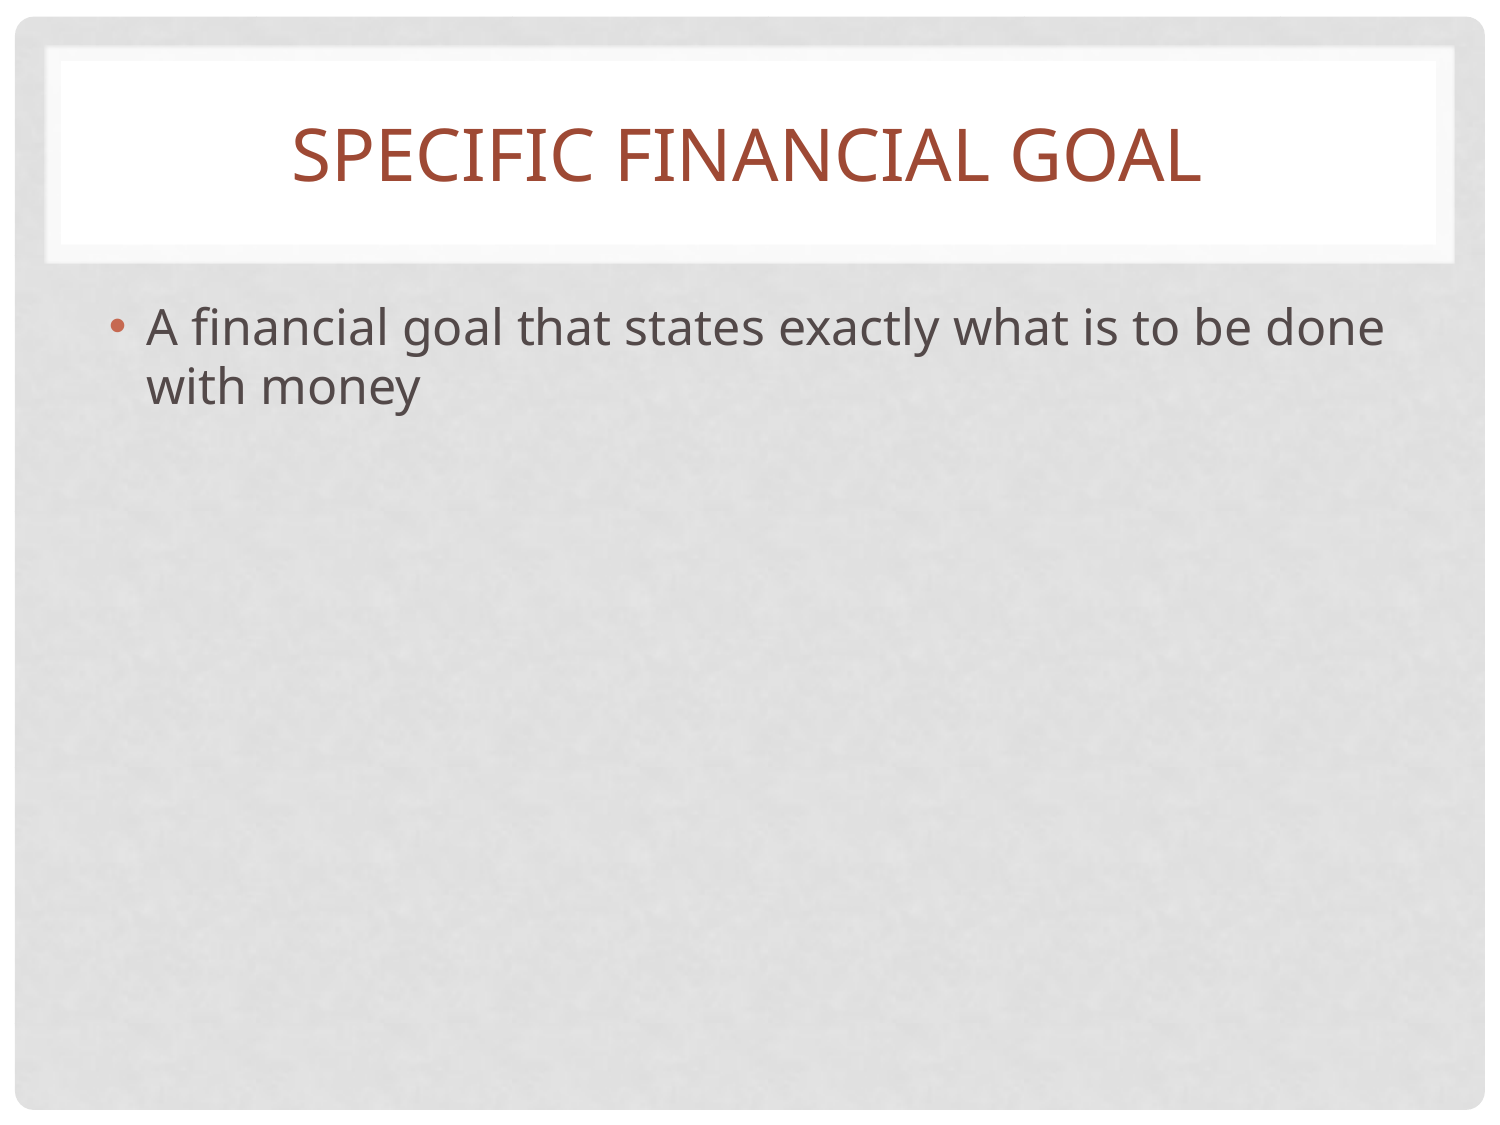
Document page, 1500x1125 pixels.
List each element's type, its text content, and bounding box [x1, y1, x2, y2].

list A financial goal that states exactly what is to be done with money [75, 287, 1425, 1005]
title specific financial goal [69, 66, 1425, 238]
